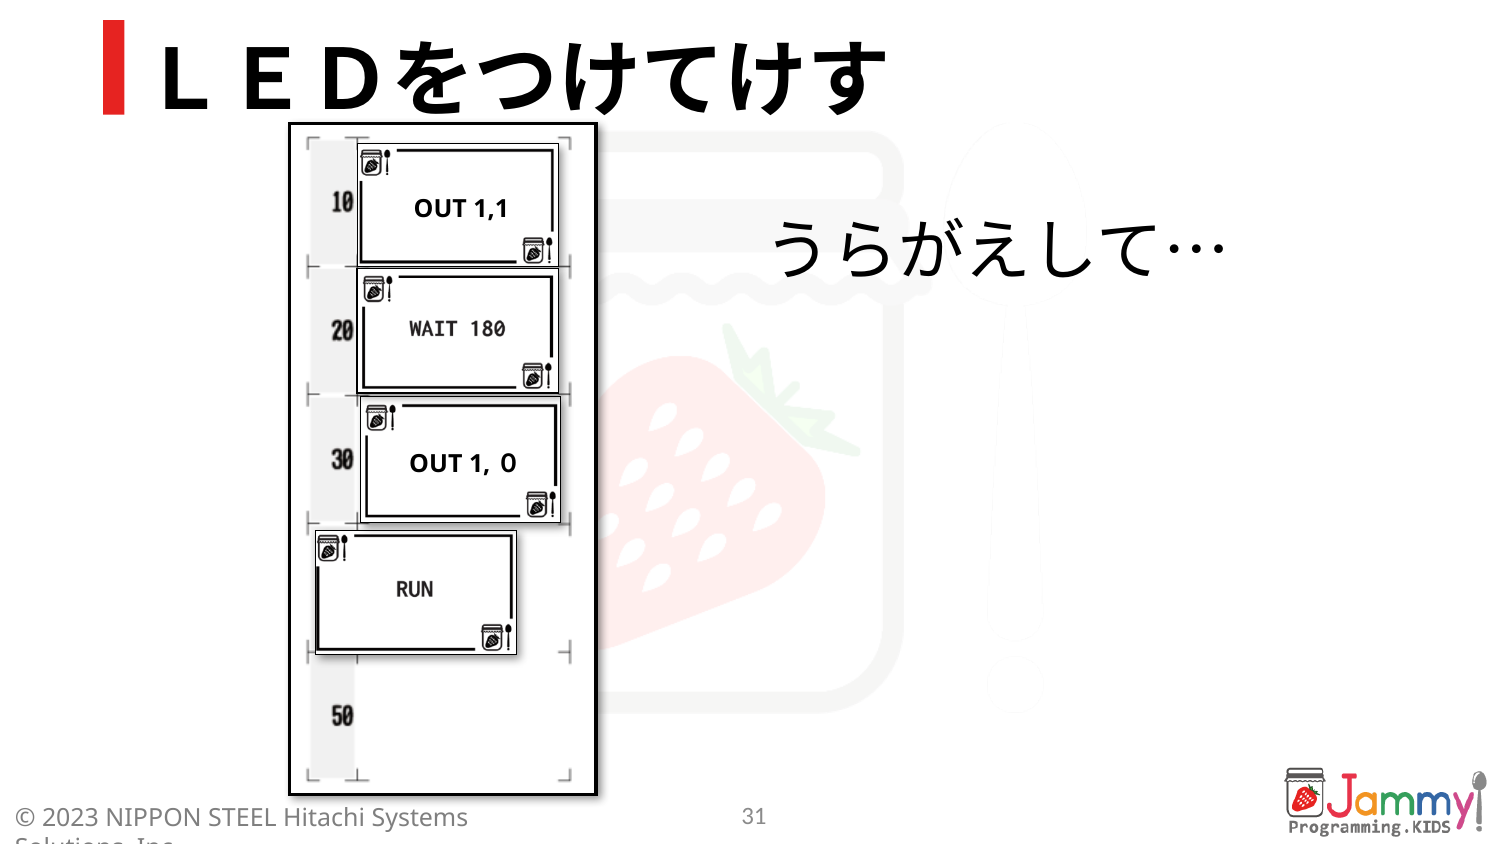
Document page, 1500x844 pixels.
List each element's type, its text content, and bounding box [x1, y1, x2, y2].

picture [1281, 763, 1490, 837]
list うらがえして… [750, 209, 1397, 760]
title ＬＥＤをつけてけす [124, 22, 1397, 113]
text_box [290, 125, 595, 793]
slide_number 31 [585, 794, 923, 835]
